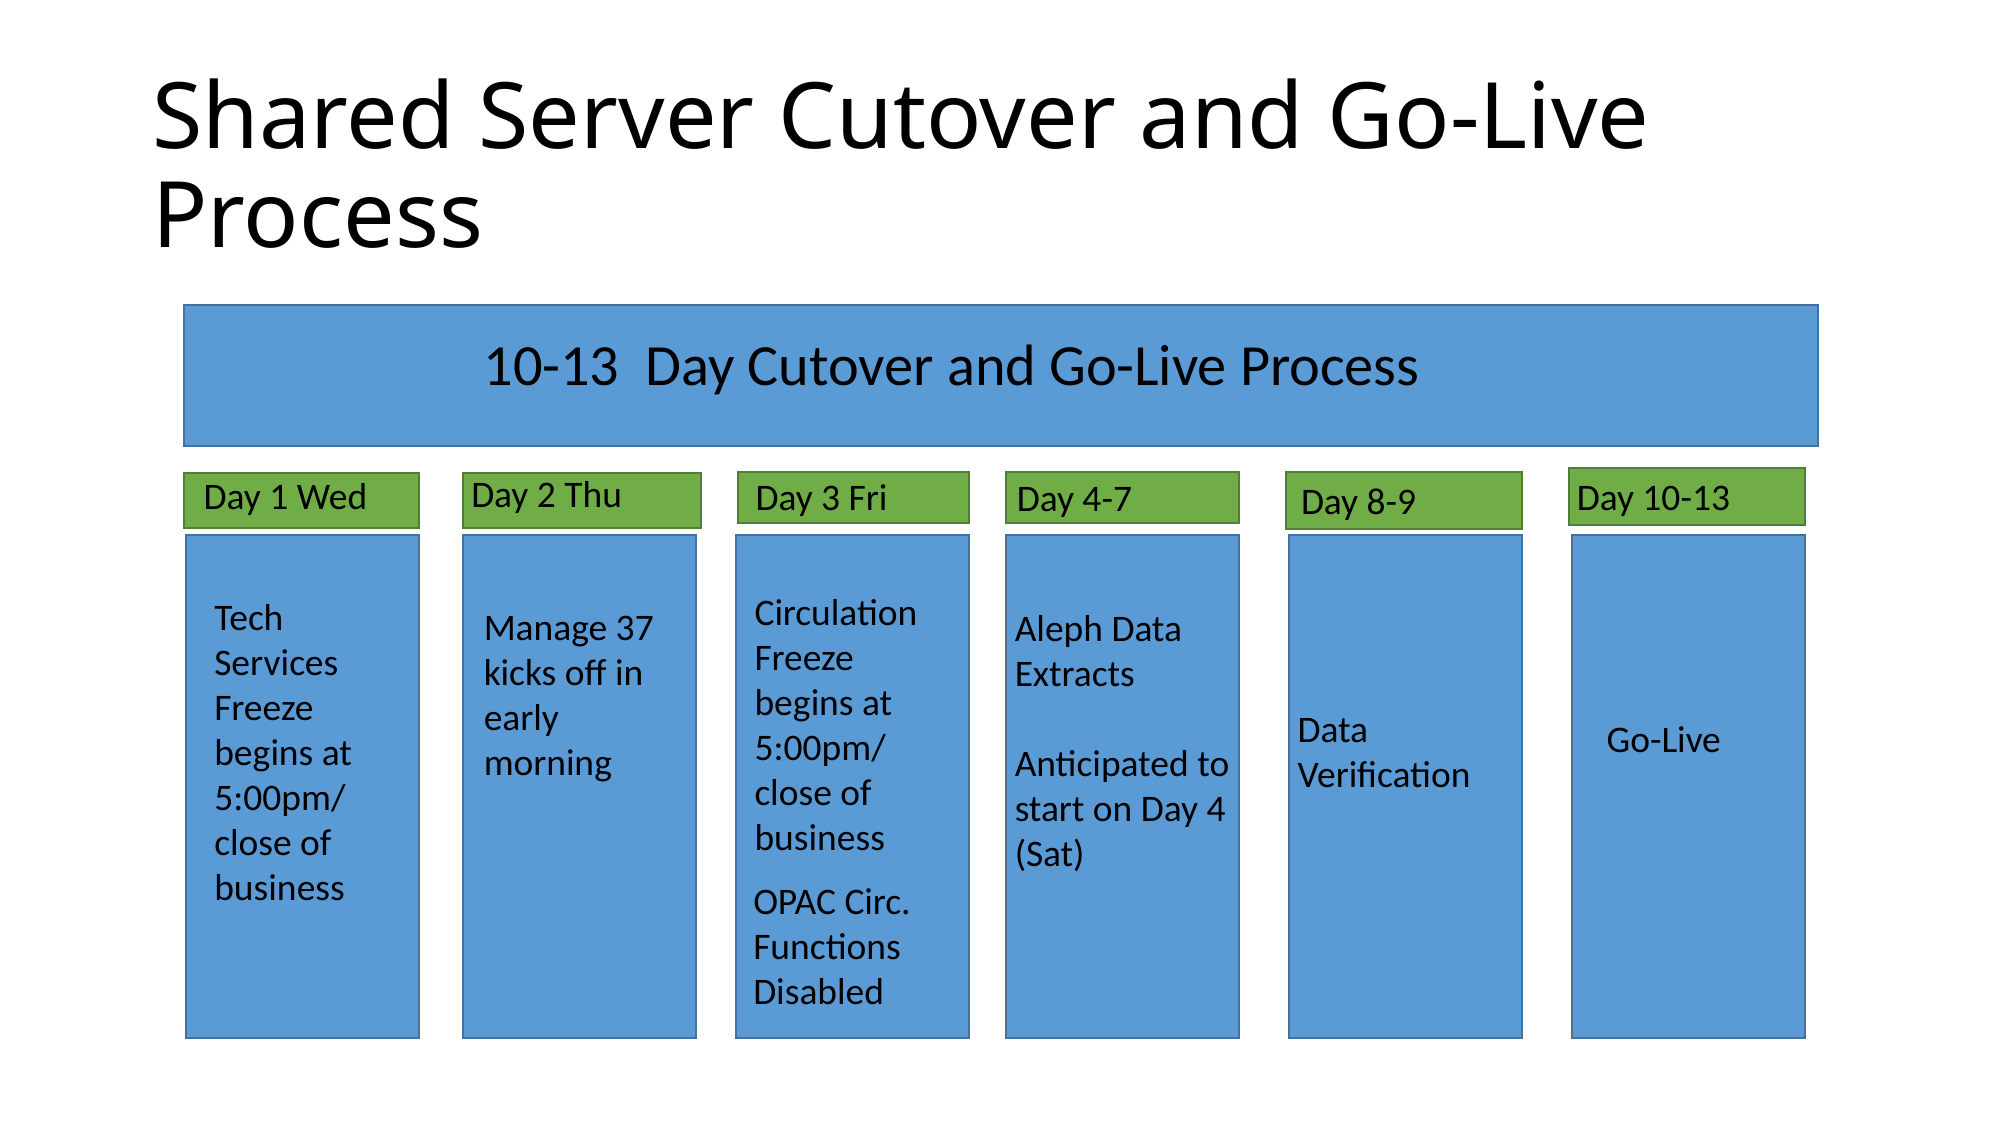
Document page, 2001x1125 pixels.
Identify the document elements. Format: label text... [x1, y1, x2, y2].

text_box [962, 471, 970, 524]
text_box Day 1 Wed [188, 464, 407, 525]
text_box [1288, 534, 1523, 1039]
text_box OPAC Circ. Functions Disabled [738, 869, 1026, 1020]
text_box [1512, 471, 1523, 530]
text_box [185, 534, 420, 1039]
title Shared Server Cutover and Go-Live Process [137, 59, 1863, 278]
text_box Aleph Data Extracts Anticipated to start on Day 4 (Sat) [999, 596, 1287, 882]
text_box 10-13 Day Cutover and Go-Live Process [469, 320, 1534, 405]
text_box Data Verification [1282, 697, 1512, 803]
text_box Manage 37 kicks off in early morning [469, 595, 692, 836]
text_box [1571, 534, 1806, 1039]
text_box [183, 472, 420, 529]
text_box [462, 534, 697, 1039]
text_box [183, 304, 1819, 447]
text_box Day 8-9 [1286, 469, 1512, 530]
text_box [1568, 467, 1806, 526]
text_box Day 10-13 [1562, 465, 1788, 525]
text_box Go-Live [1591, 707, 1758, 768]
text_box [1223, 471, 1240, 524]
text_box [1005, 882, 1240, 1039]
text_box Day 2 Thu [456, 463, 686, 523]
text_box Day 3 Fri [740, 465, 962, 525]
text_box [735, 534, 970, 1039]
text_box Day 4-7 [1002, 466, 1223, 527]
text_box [462, 472, 702, 529]
text_box Circulation Freeze begins at 5:00pm/ close of business [739, 580, 962, 866]
text_box [1005, 534, 1240, 596]
text_box Tech Services Freeze begins at 5:00pm/ close of business [199, 585, 387, 961]
